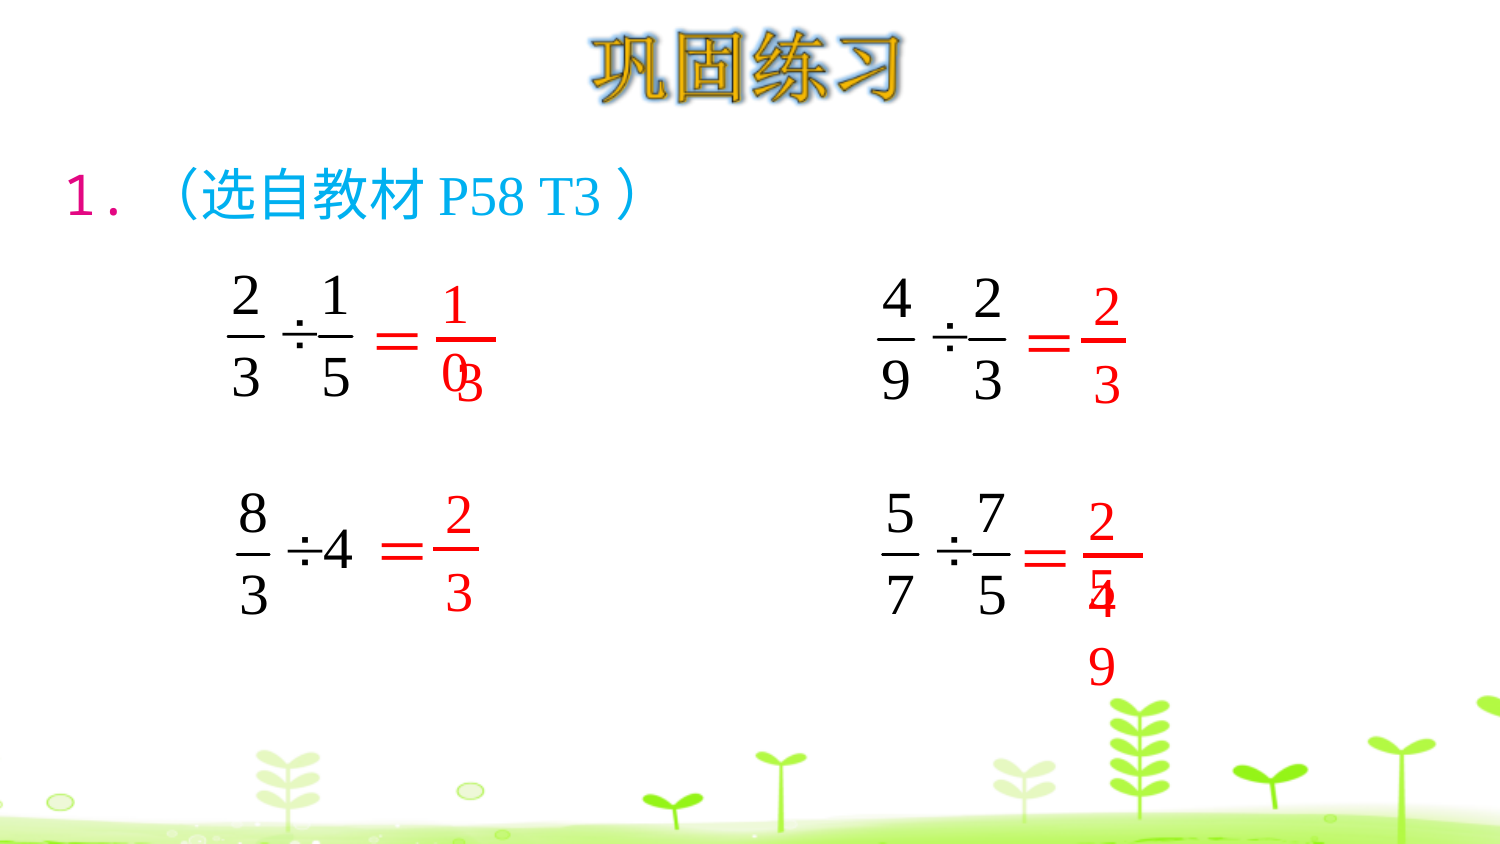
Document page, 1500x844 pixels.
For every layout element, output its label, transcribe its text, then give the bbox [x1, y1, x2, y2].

text_box 1.（选自教材P58 T3） [51, 153, 788, 233]
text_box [868, 261, 1006, 413]
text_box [226, 476, 359, 628]
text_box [217, 258, 363, 410]
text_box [355, 260, 524, 422]
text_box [1002, 476, 1159, 706]
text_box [1006, 261, 1142, 423]
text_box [359, 470, 494, 632]
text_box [872, 476, 1002, 628]
picture [0, 0, 1500, 844]
